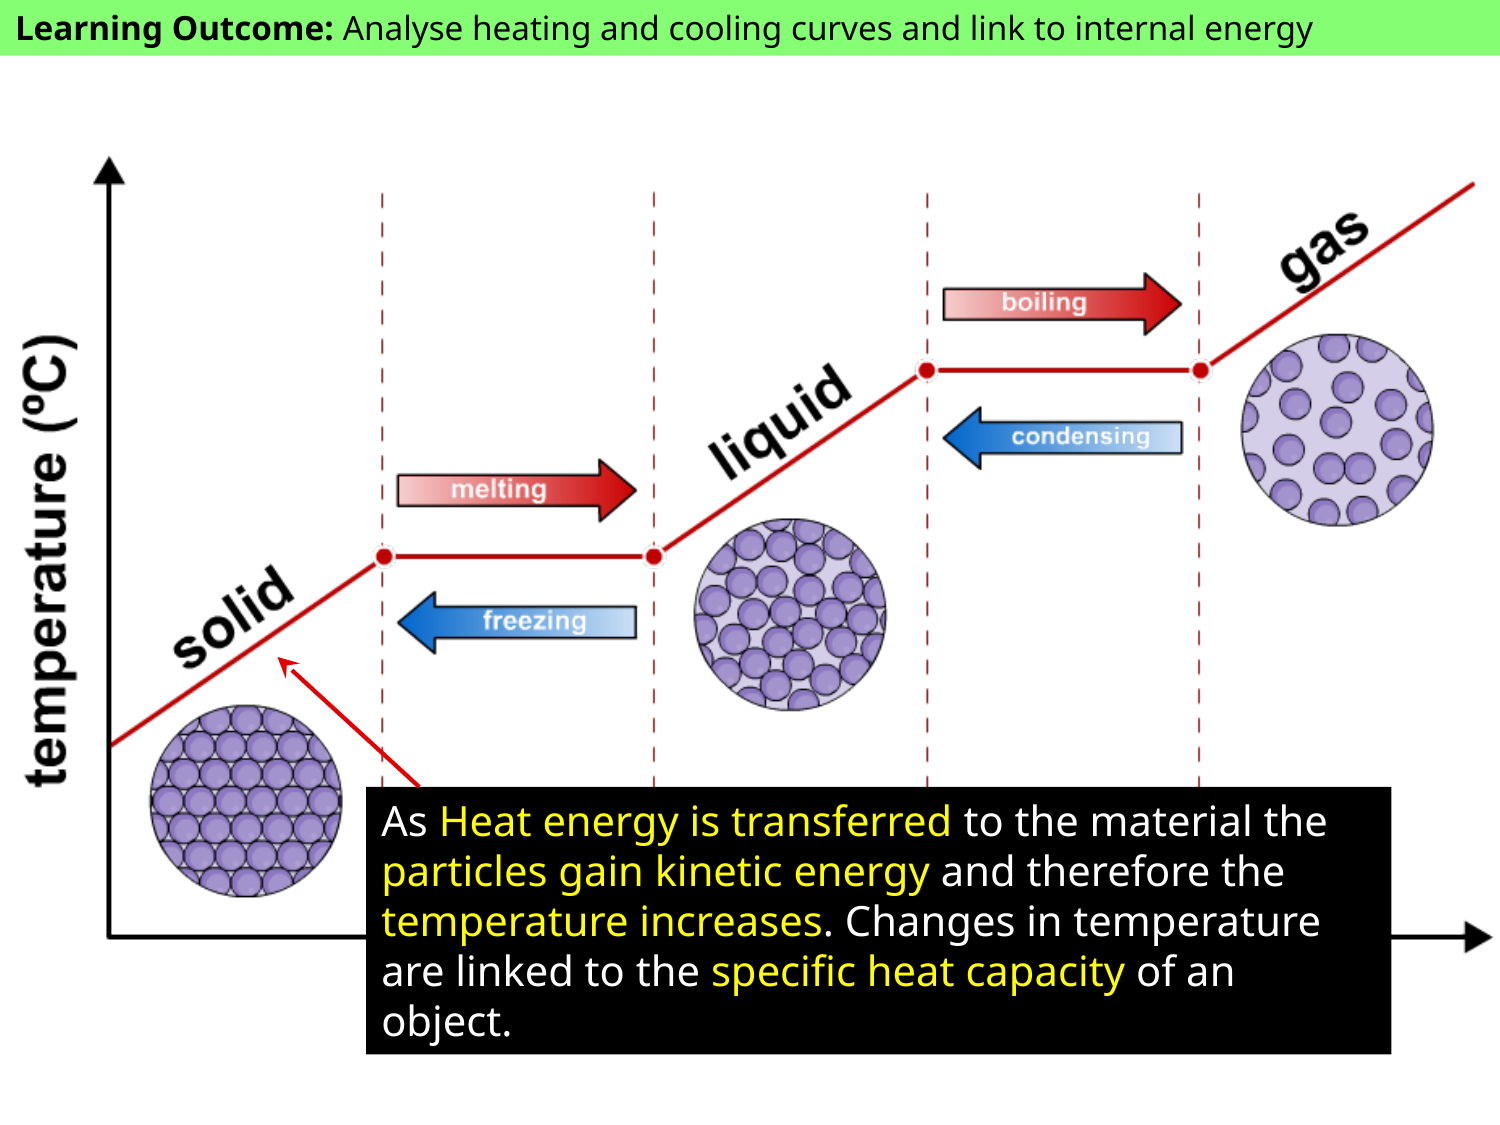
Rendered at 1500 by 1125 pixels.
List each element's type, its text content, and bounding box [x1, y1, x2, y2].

picture [0, 148, 1500, 1024]
text_box As Heat energy is transferred to the material the particles gain kinetic energy and therefore the temperature increases. Changes in temperature are linked to the specific heat capacity of an object. [366, 1031, 1392, 1055]
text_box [277, 656, 420, 788]
text_box Learning Outcome: Analyse heating and cooling curves and link to internal energy [0, 0, 1500, 56]
